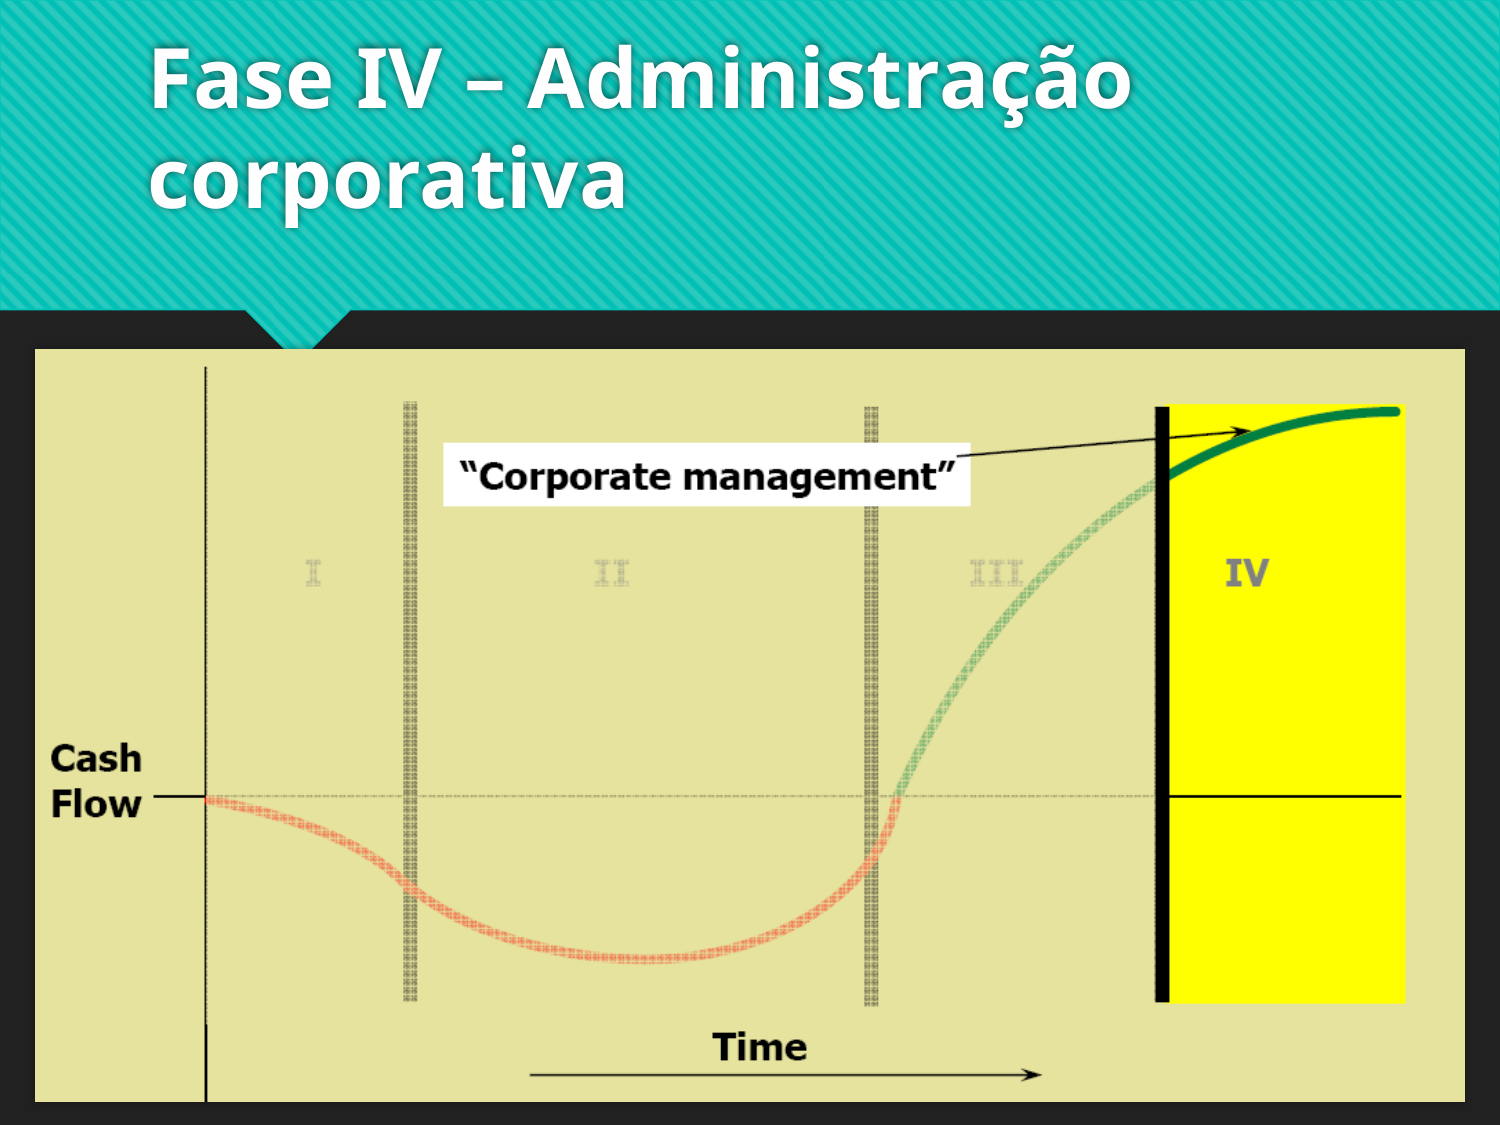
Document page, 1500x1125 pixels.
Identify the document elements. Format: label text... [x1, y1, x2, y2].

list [35, 349, 1465, 1102]
title Fase IV – Administração corporativa [132, 73, 1368, 233]
